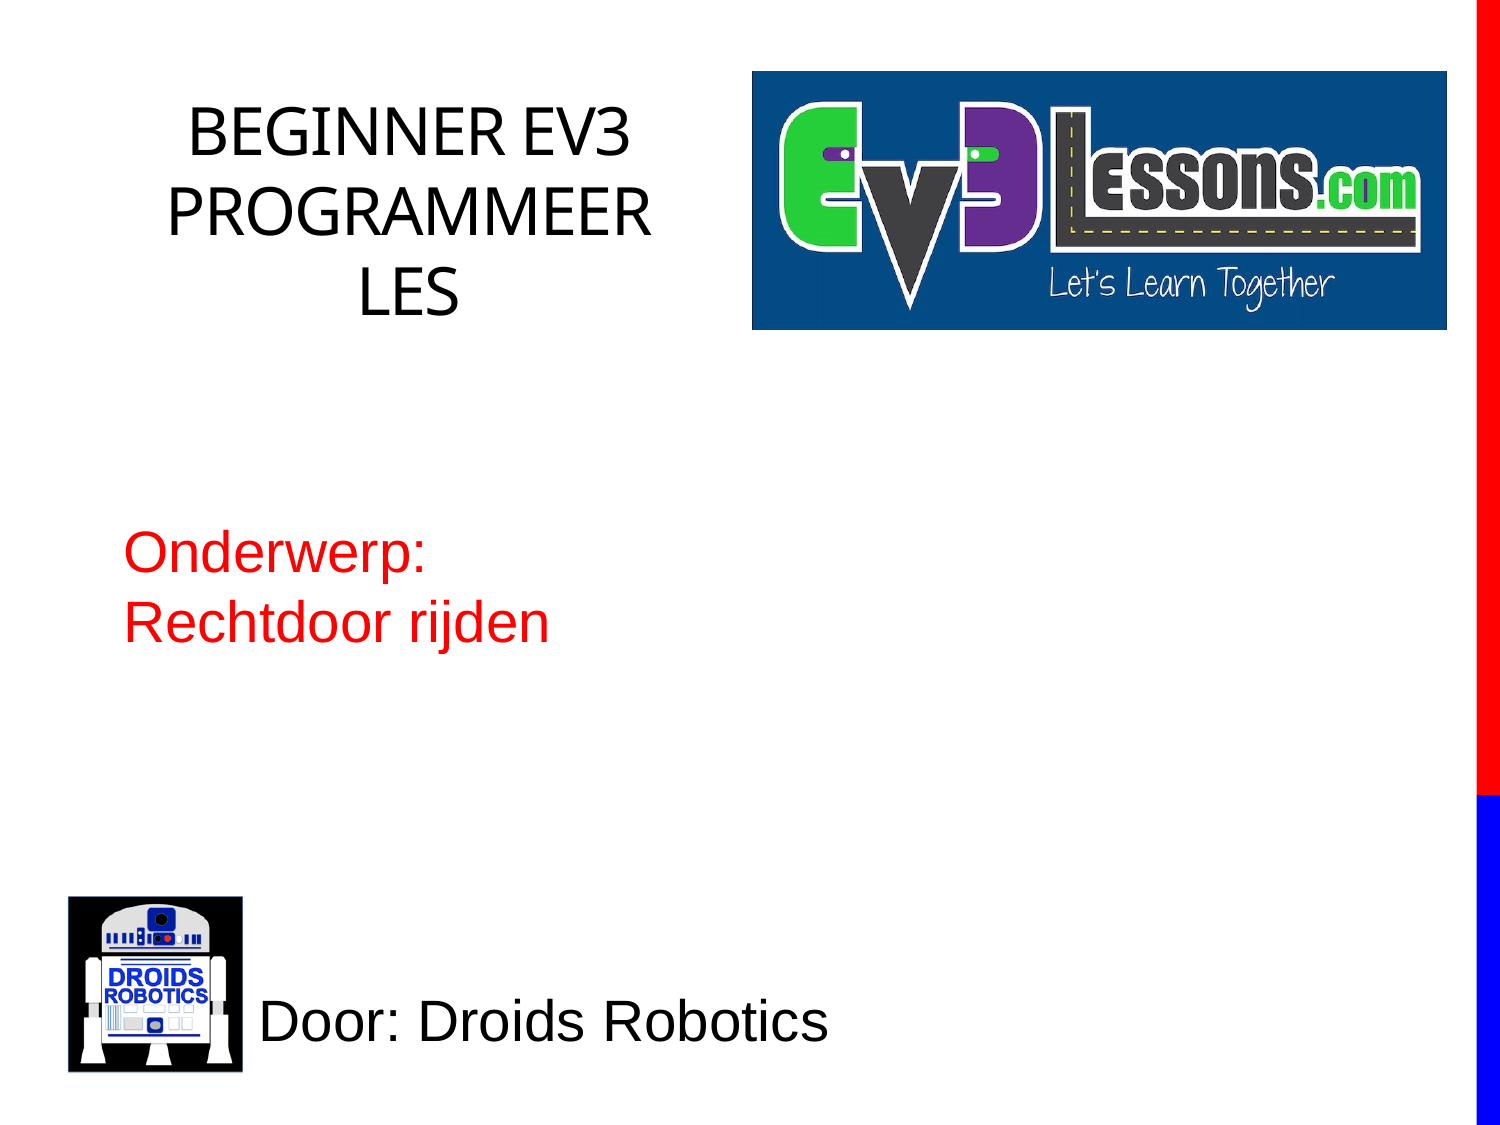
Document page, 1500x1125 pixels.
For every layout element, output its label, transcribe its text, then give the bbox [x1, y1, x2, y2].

picture [65, 894, 245, 1074]
picture [751, 70, 1447, 330]
text_box Onderwerp: Rechtdoor rijden [108, 506, 1028, 732]
text_box Door: Droids Robotics [254, 976, 1024, 1061]
title BEGINNER EV3 Programmeer Les [66, 51, 753, 367]
